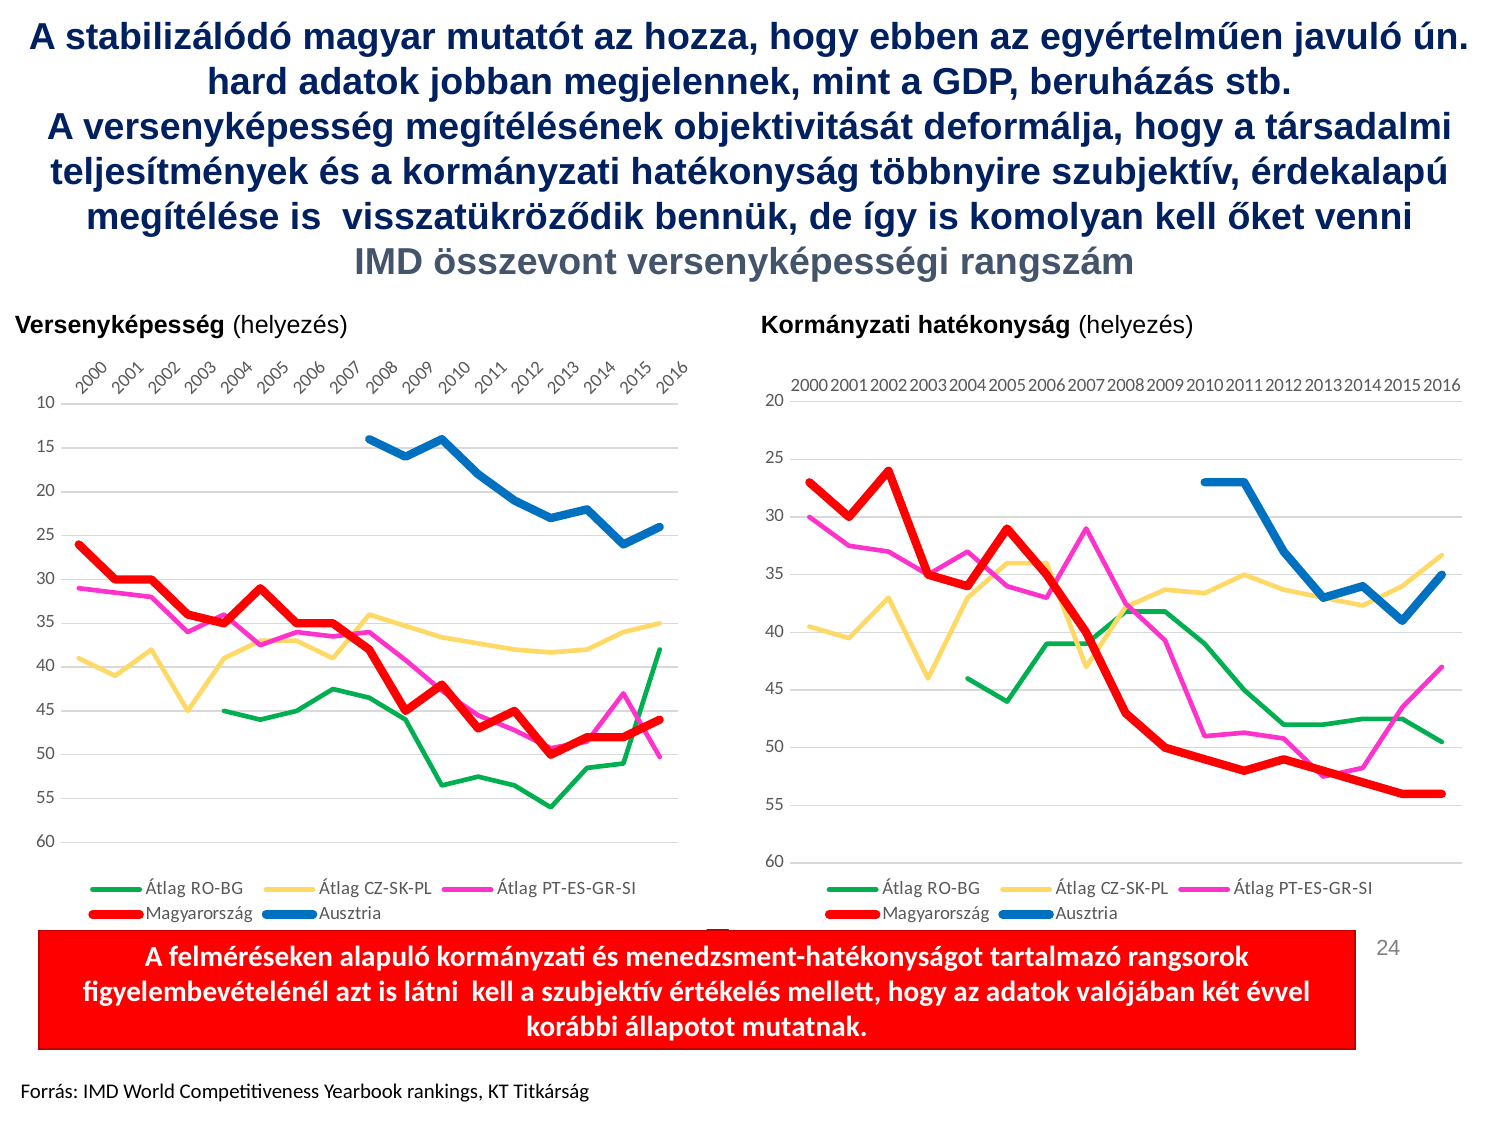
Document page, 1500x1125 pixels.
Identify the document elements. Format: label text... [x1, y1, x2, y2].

text_box Forrás: IMD World Competitiveness Yearbook rankings, KT Titkárság [5, 1070, 609, 1111]
slide_number 24 [1162, 930, 1416, 964]
text_box A stabilizálódó magyar mutatót az hozza, hogy ebben az egyértelműen javuló ún. hard adatok jobban megjelennek, mint a GDP, beruházás stb. A versenyképesség megítélésének objektivitását deformálja, hogy a társadalmi teljesítmények és a kormányzati hatékonyság többnyire szubjektív, érdekalapú megítélése is visszatükröződik bennük, de így is komolyan kell őket venni IMD összevont versenyképességi rangszám [0, 10, 1500, 283]
text_box Versenyképesség (helyezés) [0, 301, 707, 347]
chart [22, 346, 707, 930]
text_box A felméréseken alapuló kormányzati és menedzsment-hatékonyságot tartalmazó rangsorok figyelembevételénél azt is látni kell a szubjektív értékelés mellett, hogy az adatok valójában két évvel korábbi állapotot mutatnak. [38, 929, 1356, 1050]
text_box Kormányzati hatékonyság (helyezés) [746, 301, 1457, 346]
chart [728, 346, 1474, 930]
